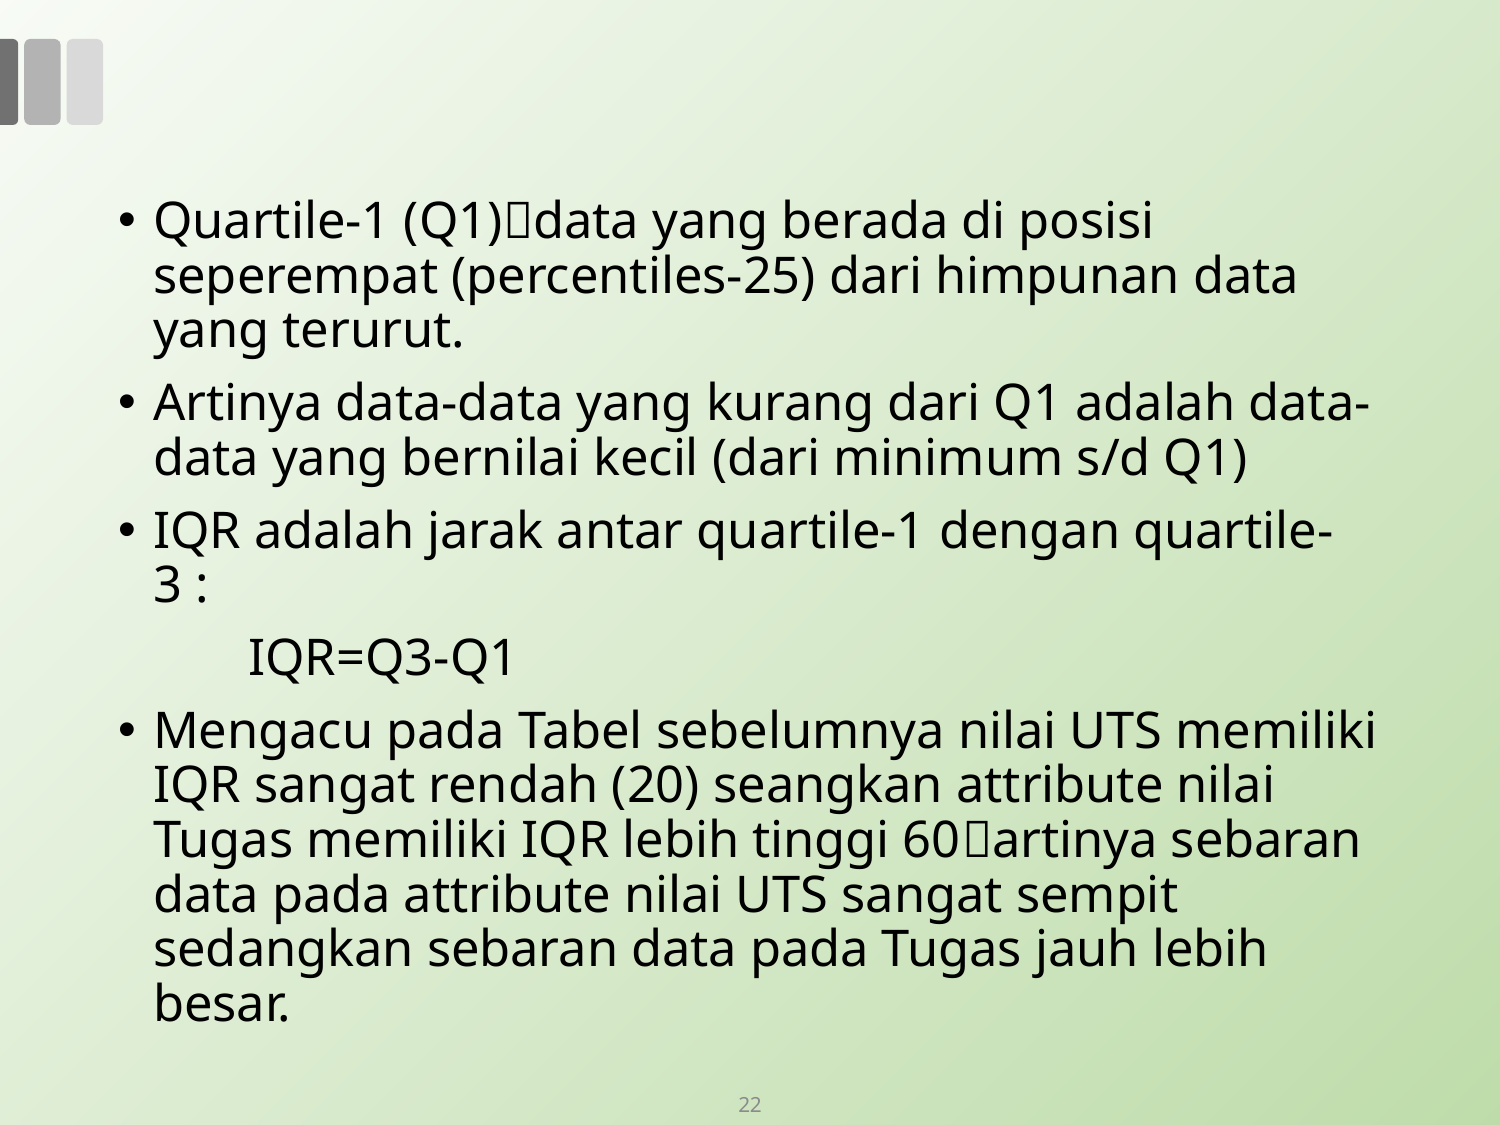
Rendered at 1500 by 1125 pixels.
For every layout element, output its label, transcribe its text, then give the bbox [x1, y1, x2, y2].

list Quartile-1 (Q1)data yang berada di posisi seperempat (percentiles-25) dari himpunan data yang terurut. Artinya data-data yang kurang dari Q1 adalah data-data yang bernilai kecil (dari minimum s/d Q1) IQR adalah jarak antar quartile-1 dengan quartile-3 : IQR=Q3-Q1 Mengacu pada Tabel sebelumnya nilai UTS memiliki IQR sangat rendah (20) seangkan attribute nilai Tugas memiliki IQR lebih tinggi 60artinya sebaran data pada attribute nilai UTS sangat sempit sedangkan sebaran data pada Tugas jauh lebih besar. [103, 187, 1397, 1063]
slide_number 22 [581, 1087, 919, 1125]
